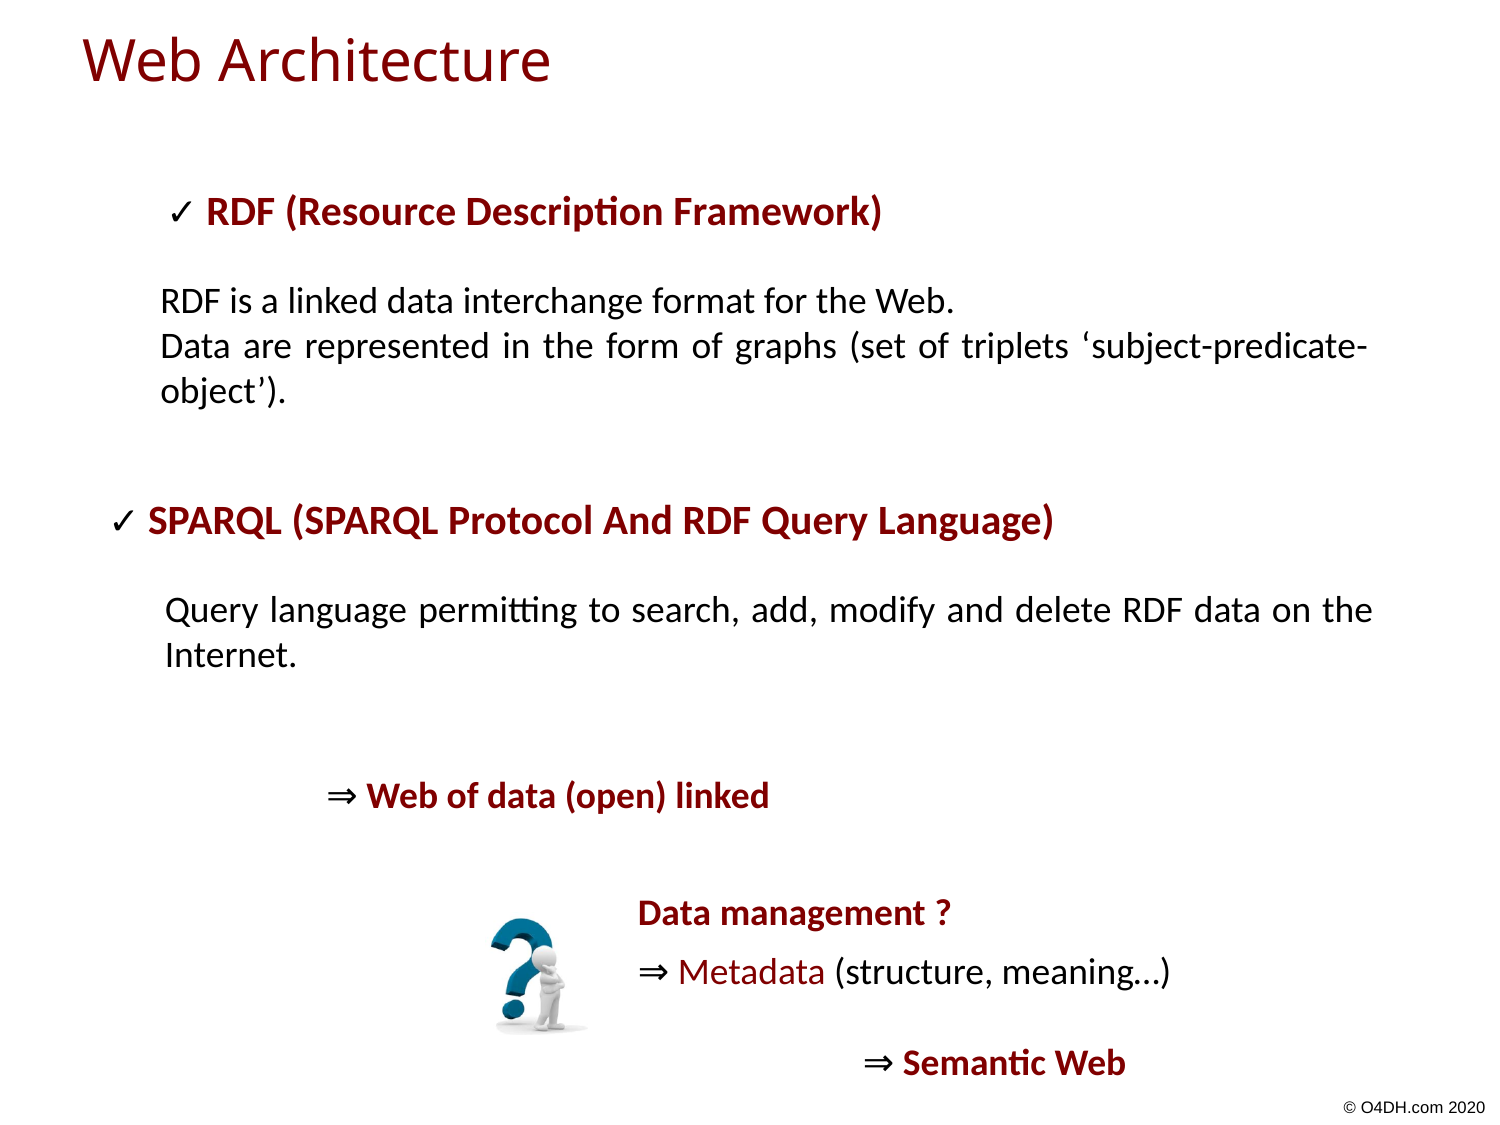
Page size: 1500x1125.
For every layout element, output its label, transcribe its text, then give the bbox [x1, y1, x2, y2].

text_box ✓ RDF (Resource Description Framework) [151, 176, 899, 241]
text_box ⇒ Semantic Web [848, 1030, 1142, 1091]
picture [485, 912, 589, 1039]
text_box ✓ SPARQL (SPARQL Protocol And RDF Query Language) [93, 485, 1070, 550]
text_box Web Architecture [67, 16, 568, 101]
text_box Data management ? ⇒ Metadata (structure, meaning…) [623, 867, 1187, 999]
text_box Query language permitting to search, add, modify and delete RDF data on the Internet. [149, 577, 1389, 683]
text_box ⇒ Web of data (open) linked [311, 763, 786, 823]
text_box RDF is a linked data interchange format for the Web. Data are represented in the form of graphs (set of triplets ‘subject-predicate-object’). [145, 268, 1383, 419]
